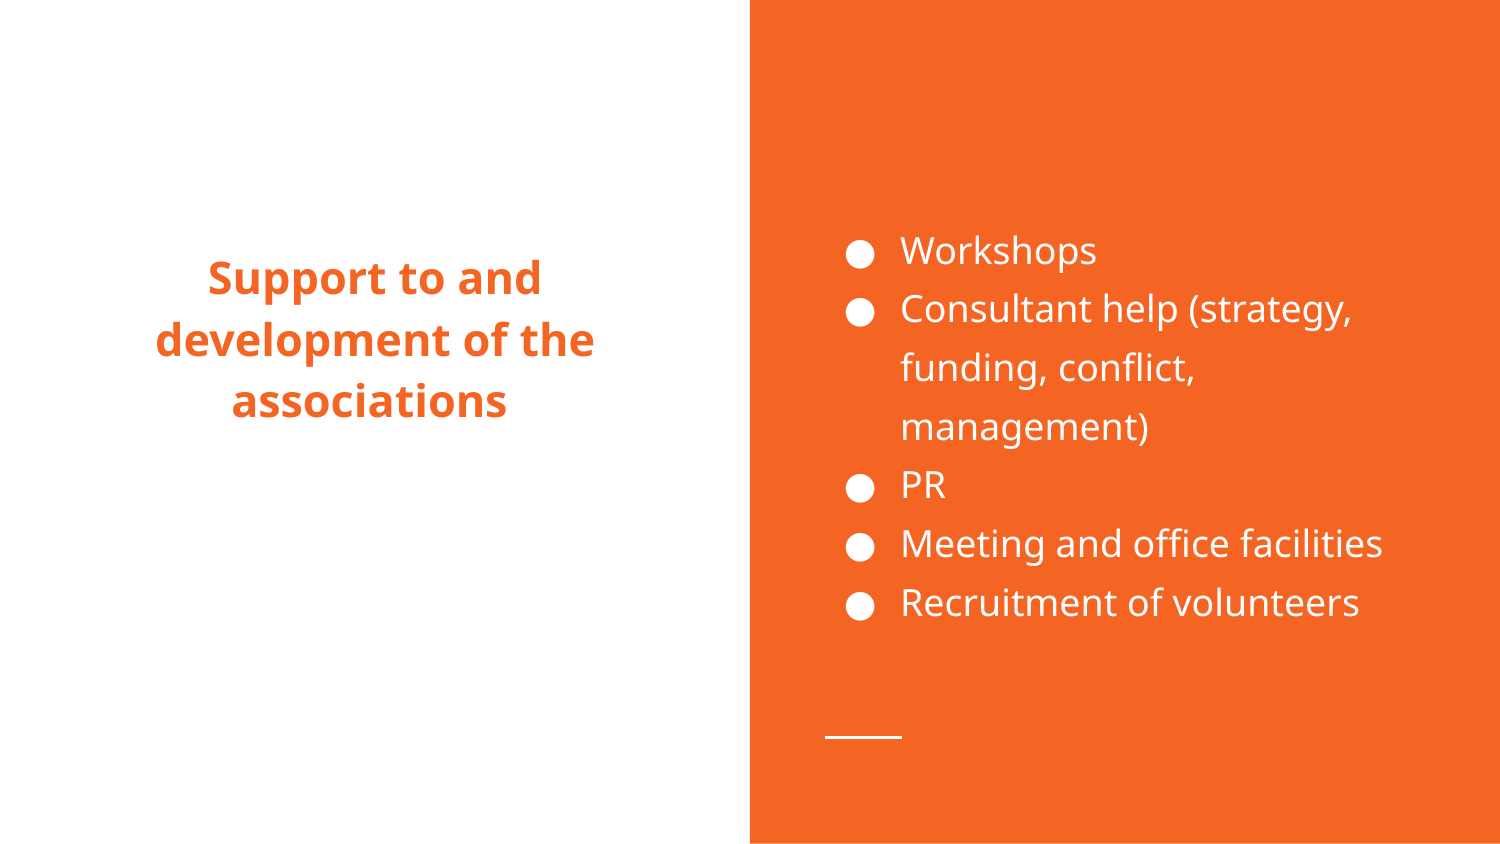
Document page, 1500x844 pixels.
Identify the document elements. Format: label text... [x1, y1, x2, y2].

title Support to and development of the associations [43, 229, 708, 446]
list Workshops Consultant help (strategy, funding, conflict, management) PR Meeting and office facilities Recruitment of volunteers [810, 118, 1440, 725]
